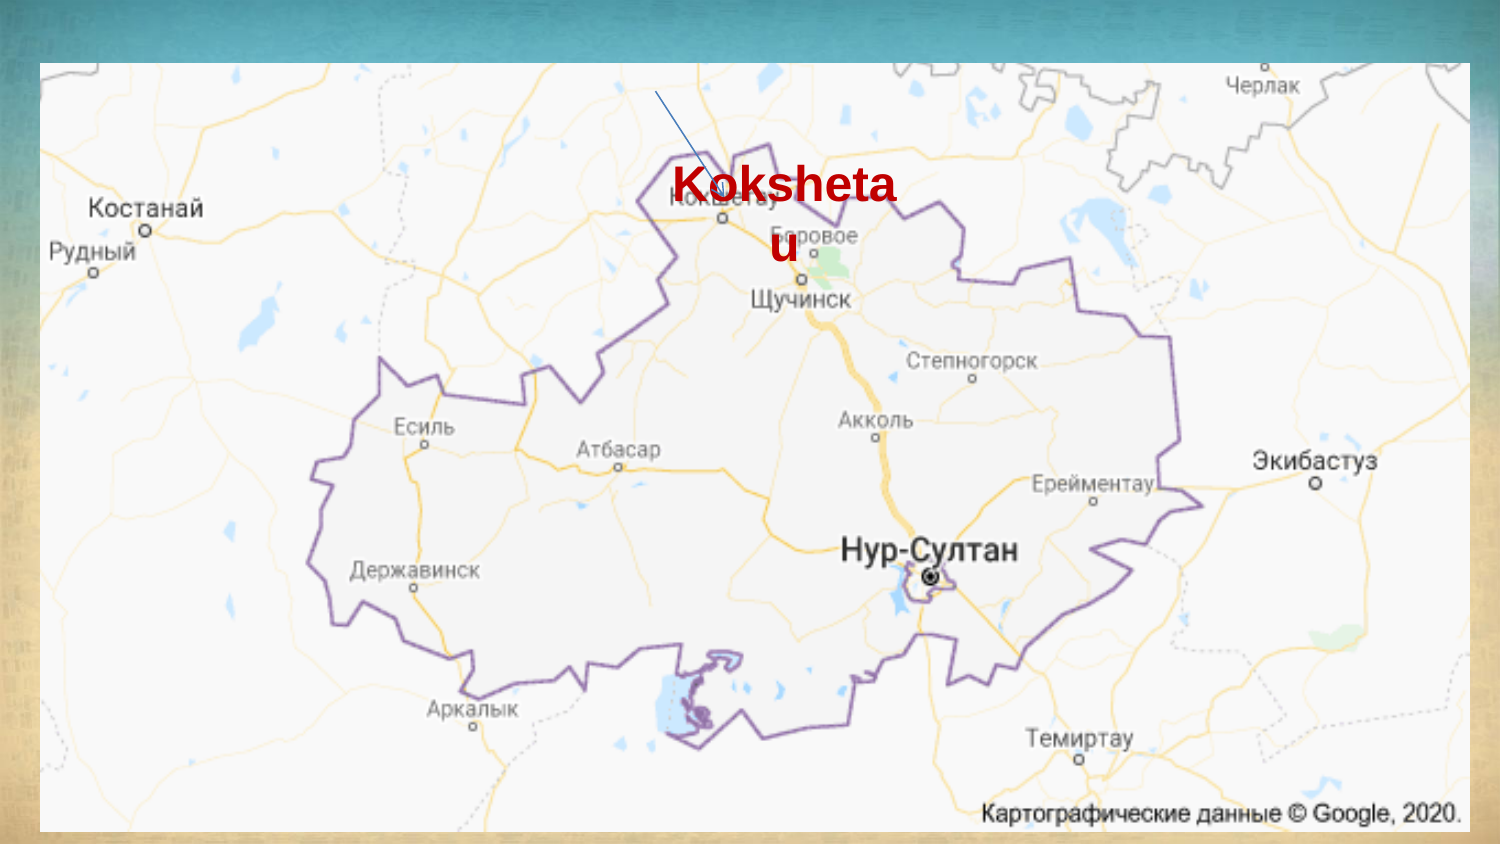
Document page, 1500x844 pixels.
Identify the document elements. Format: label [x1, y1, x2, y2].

text_box [655, 90, 725, 198]
picture [0, 0, 1500, 844]
